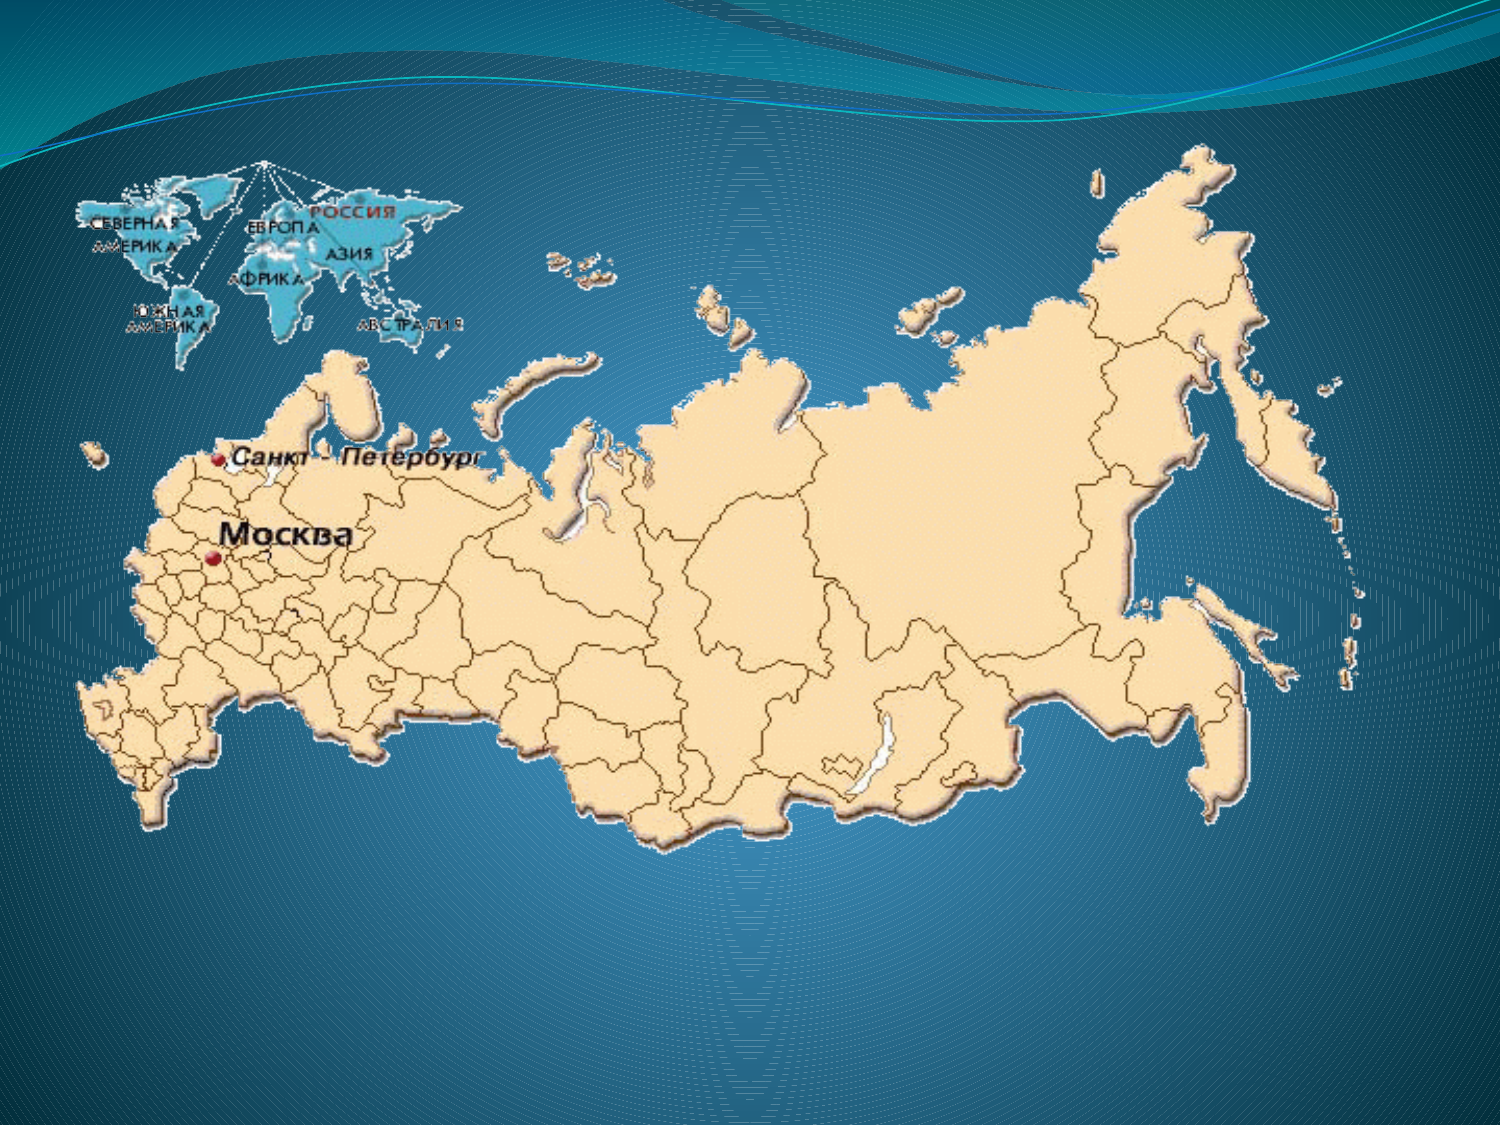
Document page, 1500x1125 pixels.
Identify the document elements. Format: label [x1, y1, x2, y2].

list [70, 140, 1372, 859]
